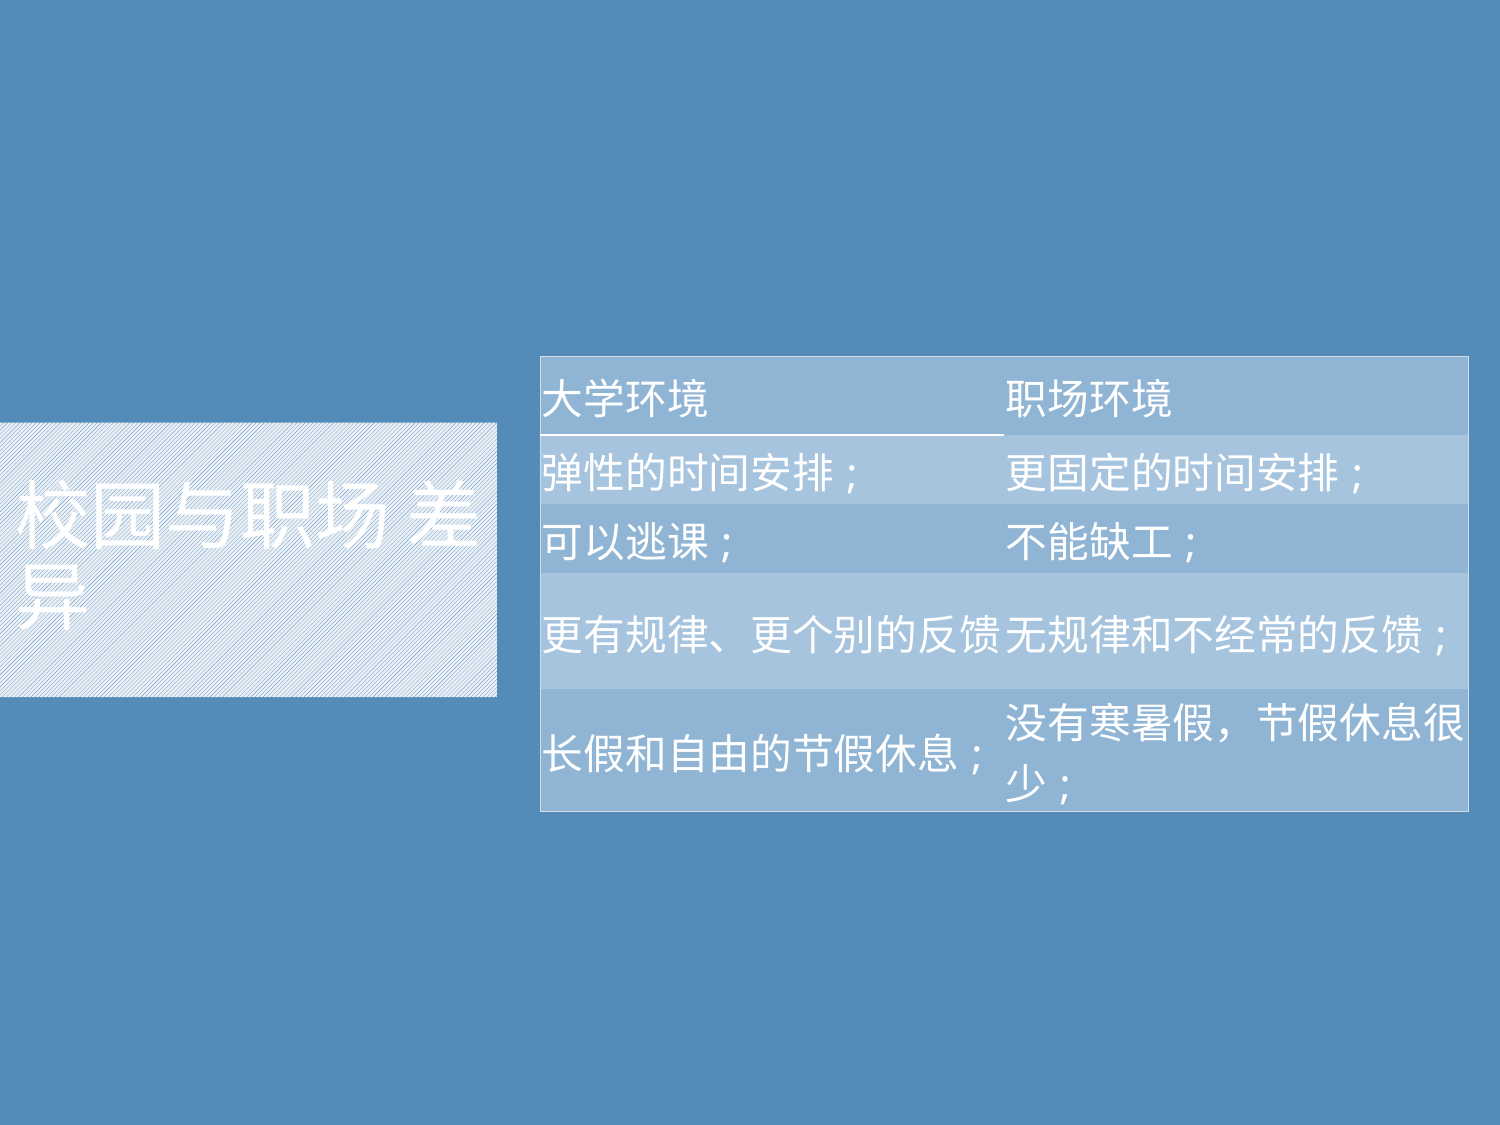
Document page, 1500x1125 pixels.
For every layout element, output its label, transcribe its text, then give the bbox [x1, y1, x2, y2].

table_header 大学环境 [541, 357, 1004, 434]
table_cell 更有规律、更个别的反馈; [541, 573, 1004, 689]
table_cell 无规律和不经常的反馈; [1004, 573, 1468, 689]
table_cell 没有寒暑假，节假休息很少; [1004, 689, 1468, 811]
table_cell 弹性的时间安排; [541, 436, 1004, 504]
table_cell 可以逃课; [541, 504, 1004, 573]
table_cell 更固定的时间安排; [1004, 435, 1468, 504]
table_cell 长假和自由的节假休息; [541, 689, 1004, 811]
table_cell 不能缺工; [1004, 504, 1468, 573]
table_header 职场环境 [1004, 357, 1468, 435]
title 校园与职场 差异 [0, 422, 497, 698]
